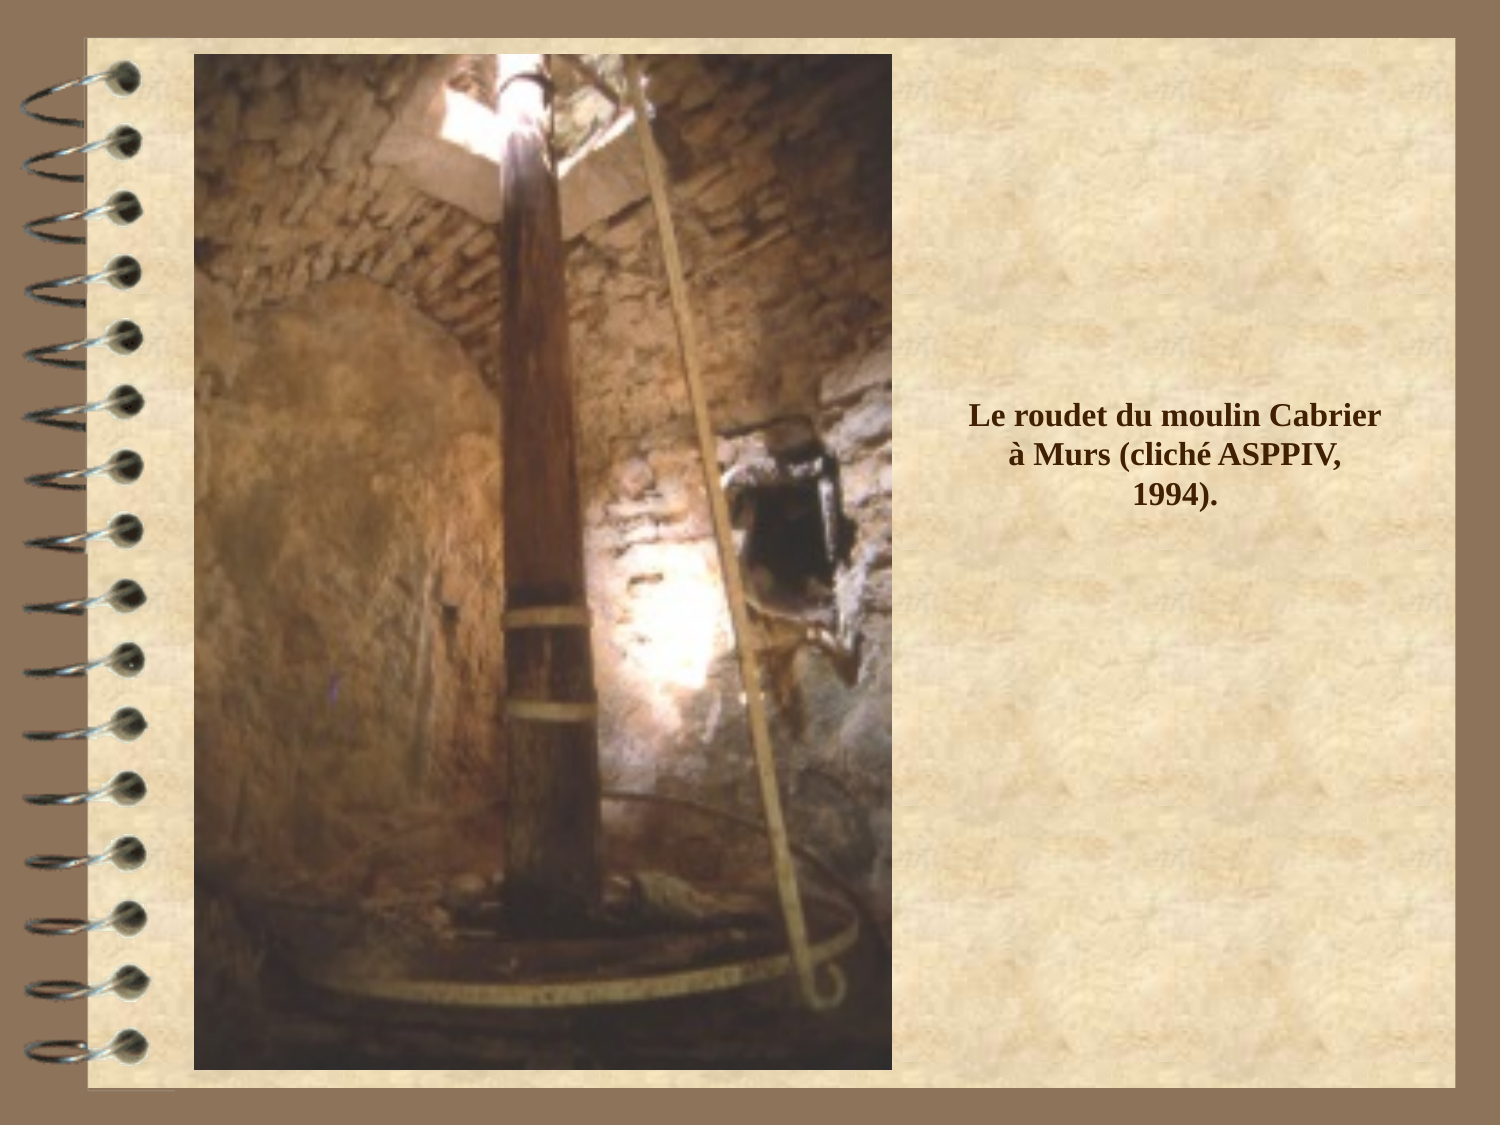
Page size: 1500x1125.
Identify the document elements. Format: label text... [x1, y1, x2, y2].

picture [0, 0, 1456, 1125]
text_box Le roudet du moulin Cabrier à Murs (cliché ASPPIV, 1994). [950, 385, 1400, 520]
